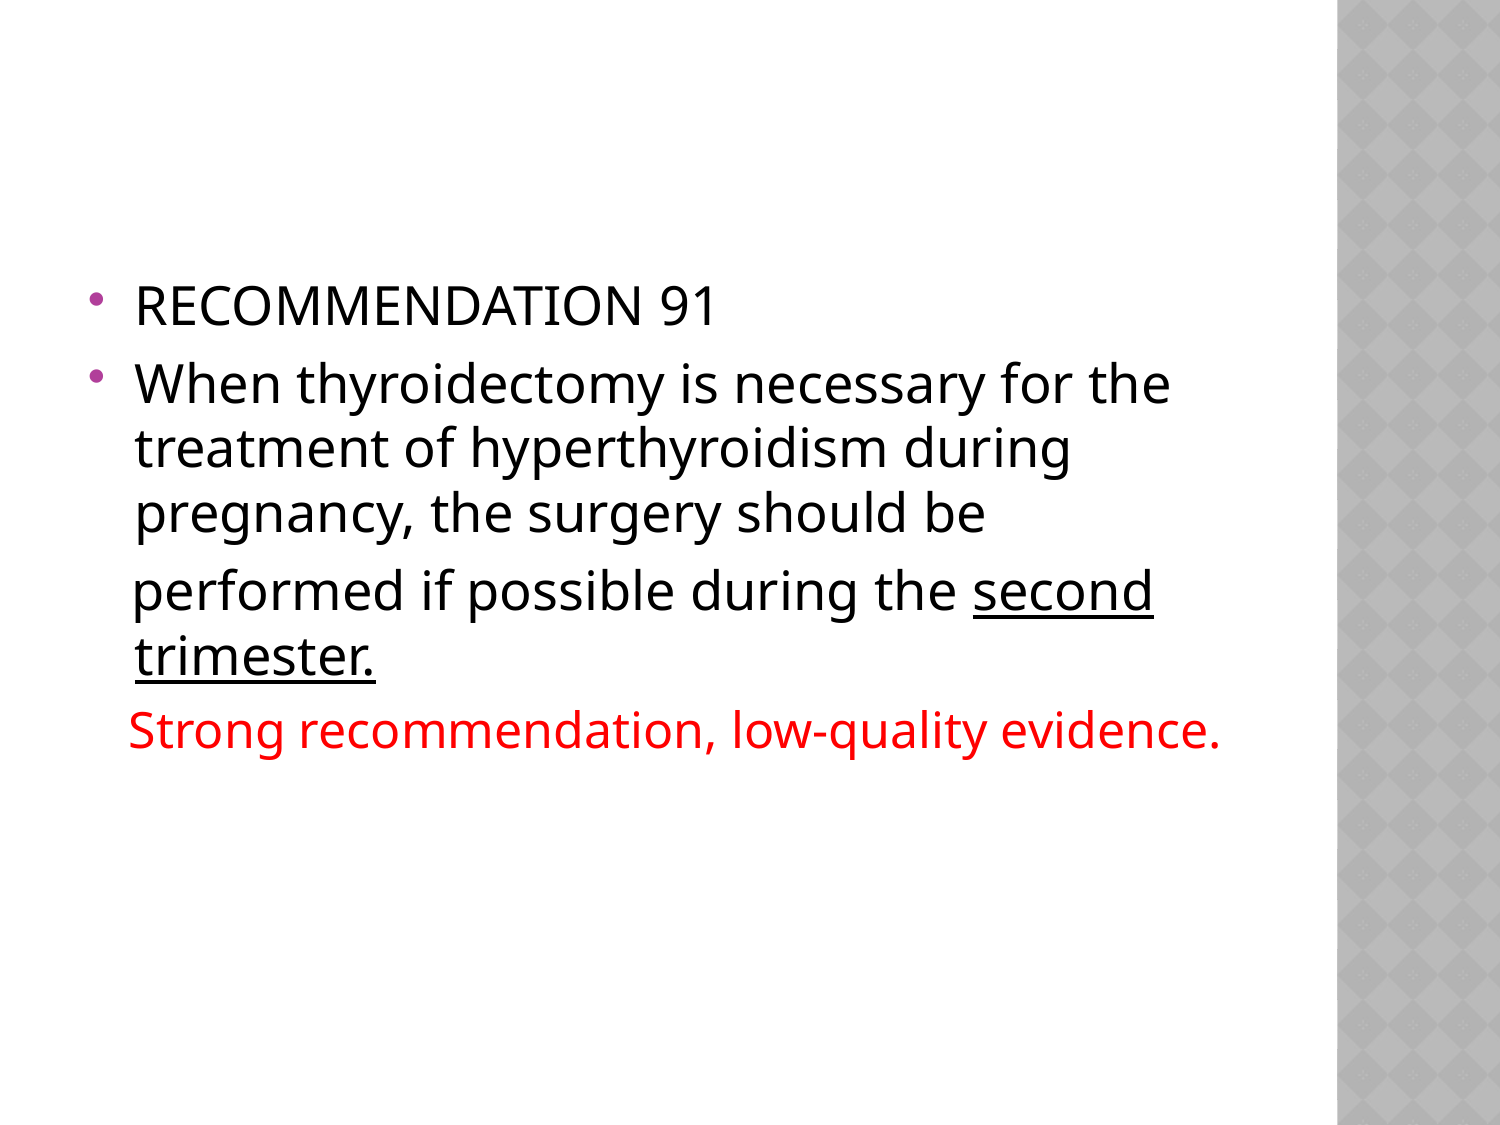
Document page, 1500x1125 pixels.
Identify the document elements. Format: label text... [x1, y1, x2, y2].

list RECOMMENDATION 91 When thyroidectomy is necessary for the treatment of hyperthyroidism during pregnancy, the surgery should be performed if possible during the second trimester. Strong recommendation, low-quality evidence. [75, 264, 1263, 1059]
